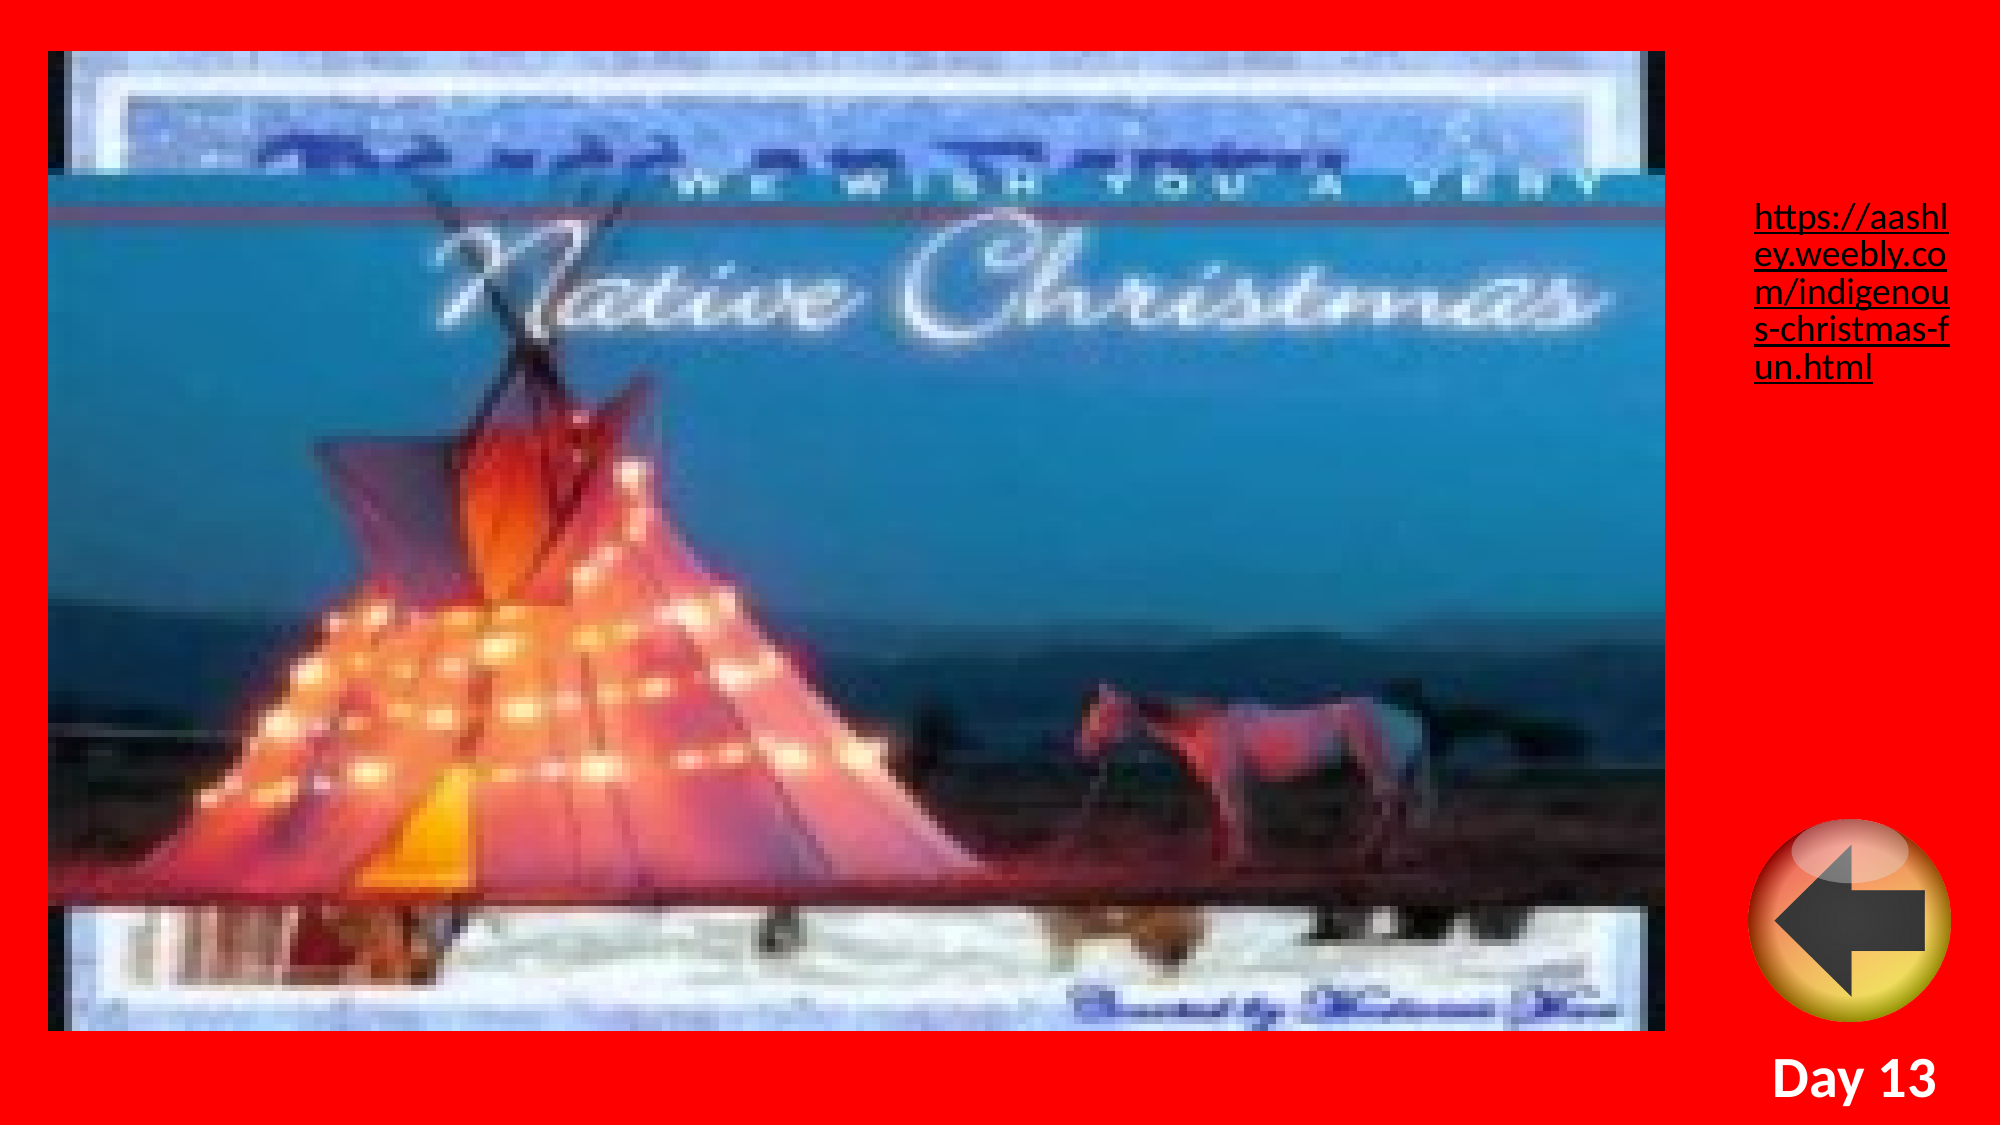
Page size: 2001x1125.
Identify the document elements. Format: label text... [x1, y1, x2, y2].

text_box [1748, 819, 1960, 1118]
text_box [47, 50, 1666, 1032]
text_box https://aashley.weebly.com/indigenous-christmas-fun.html [1739, 184, 1971, 289]
